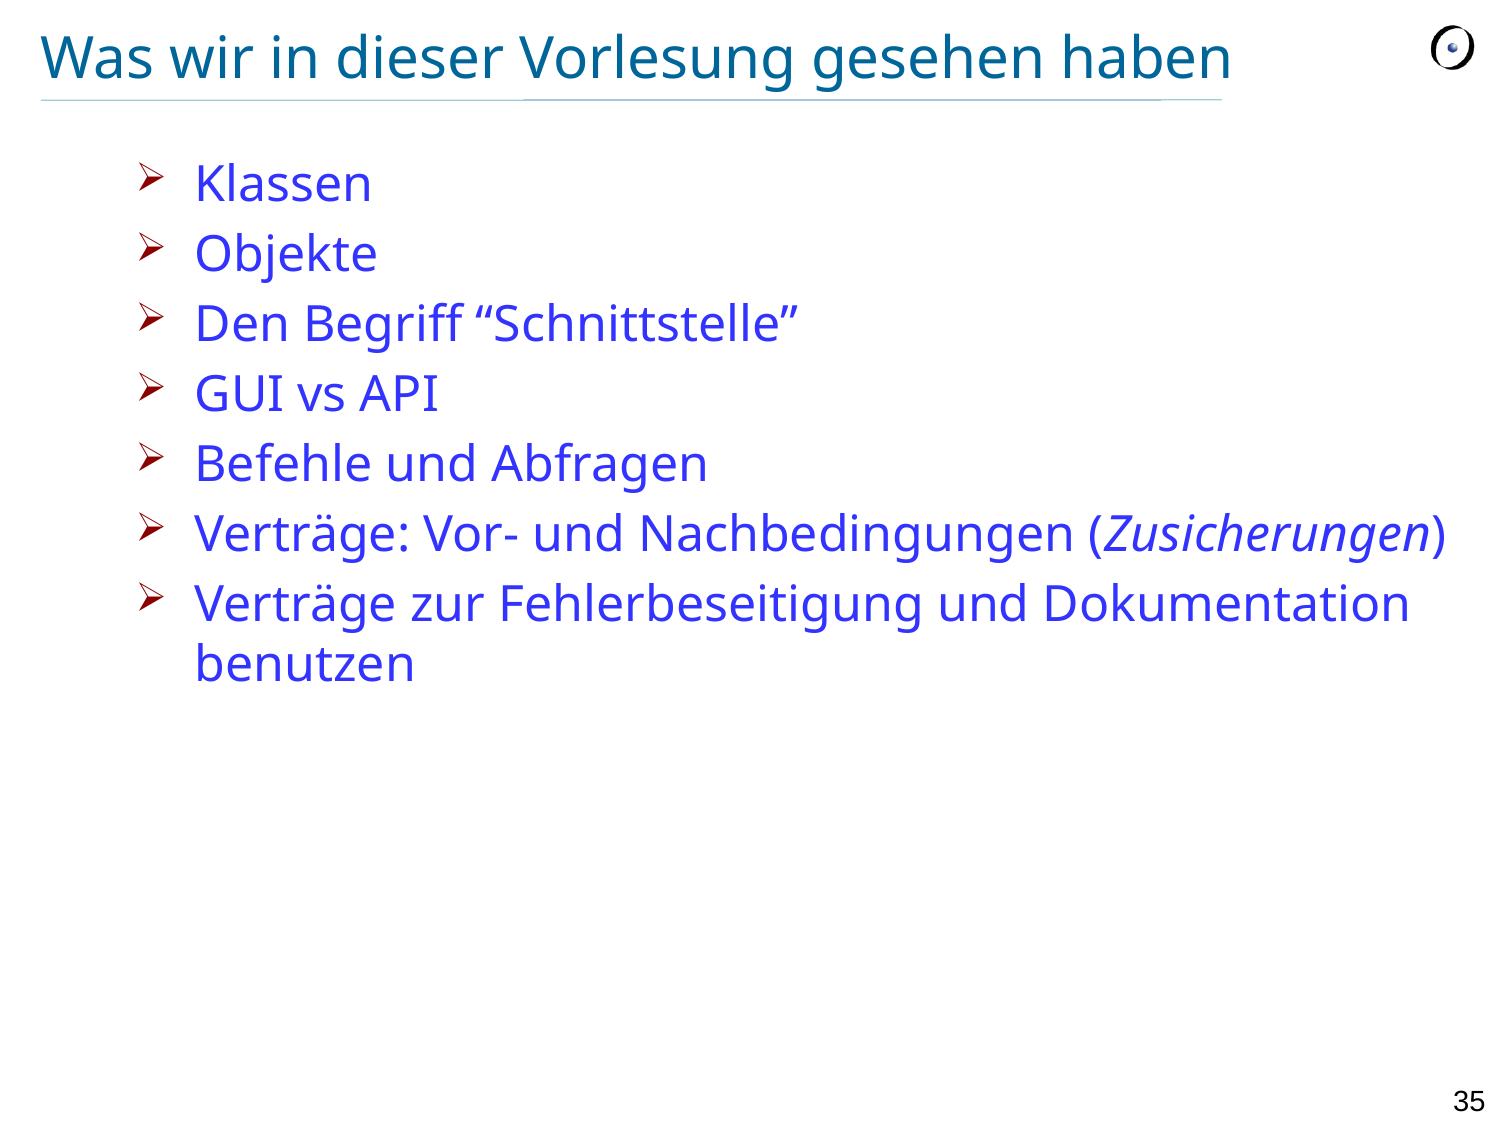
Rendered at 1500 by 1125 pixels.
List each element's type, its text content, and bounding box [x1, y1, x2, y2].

title Was wir in dieser Vorlesung gesehen haben [40, 18, 1344, 91]
picture [1429, 20, 1476, 72]
list Klassen Objekte Den Begriff “Schnittstelle” GUI vs API Befehle und Abfragen Verträge: Vor- und Nachbedingungen (Zusicherungen) Verträge zur Fehlerbeseitigung und Dokumentation benutzen [32, 143, 1465, 1071]
